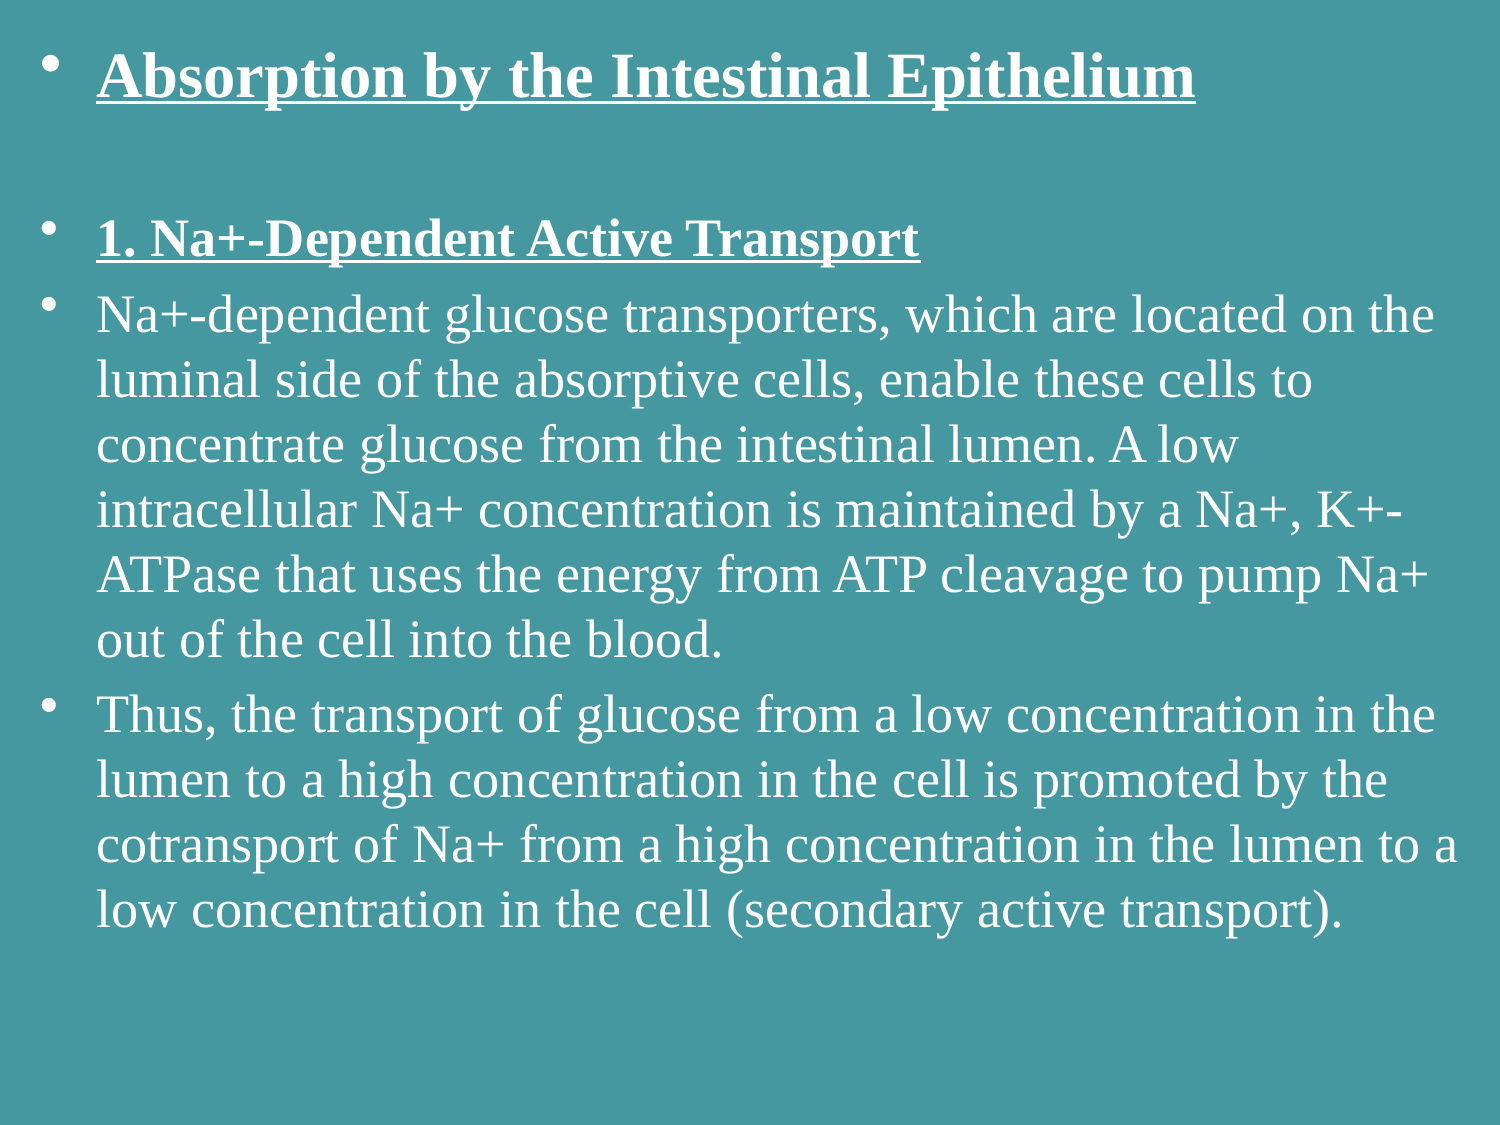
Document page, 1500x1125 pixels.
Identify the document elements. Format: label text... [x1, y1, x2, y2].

list Absorption by the Intestinal Epithelium 1. Na+-Dependent Active Transport Na+-dependent glucose transporters, which are located on the luminal side of the absorptive cells, enable these cells to concentrate glucose from the intestinal lumen. A low intracellular Na+ concentration is maintained by a Na+, K+-ATPase that uses the energy from ATP cleavage to pump Na+ out of the cell into the blood. Thus, the transport of glucose from a low concentration in the lumen to a high concentration in the cell is promoted by the cotransport of Na+ from a high concentration in the lumen to a low concentration in the cell (secondary active transport). [24, 24, 1475, 1088]
